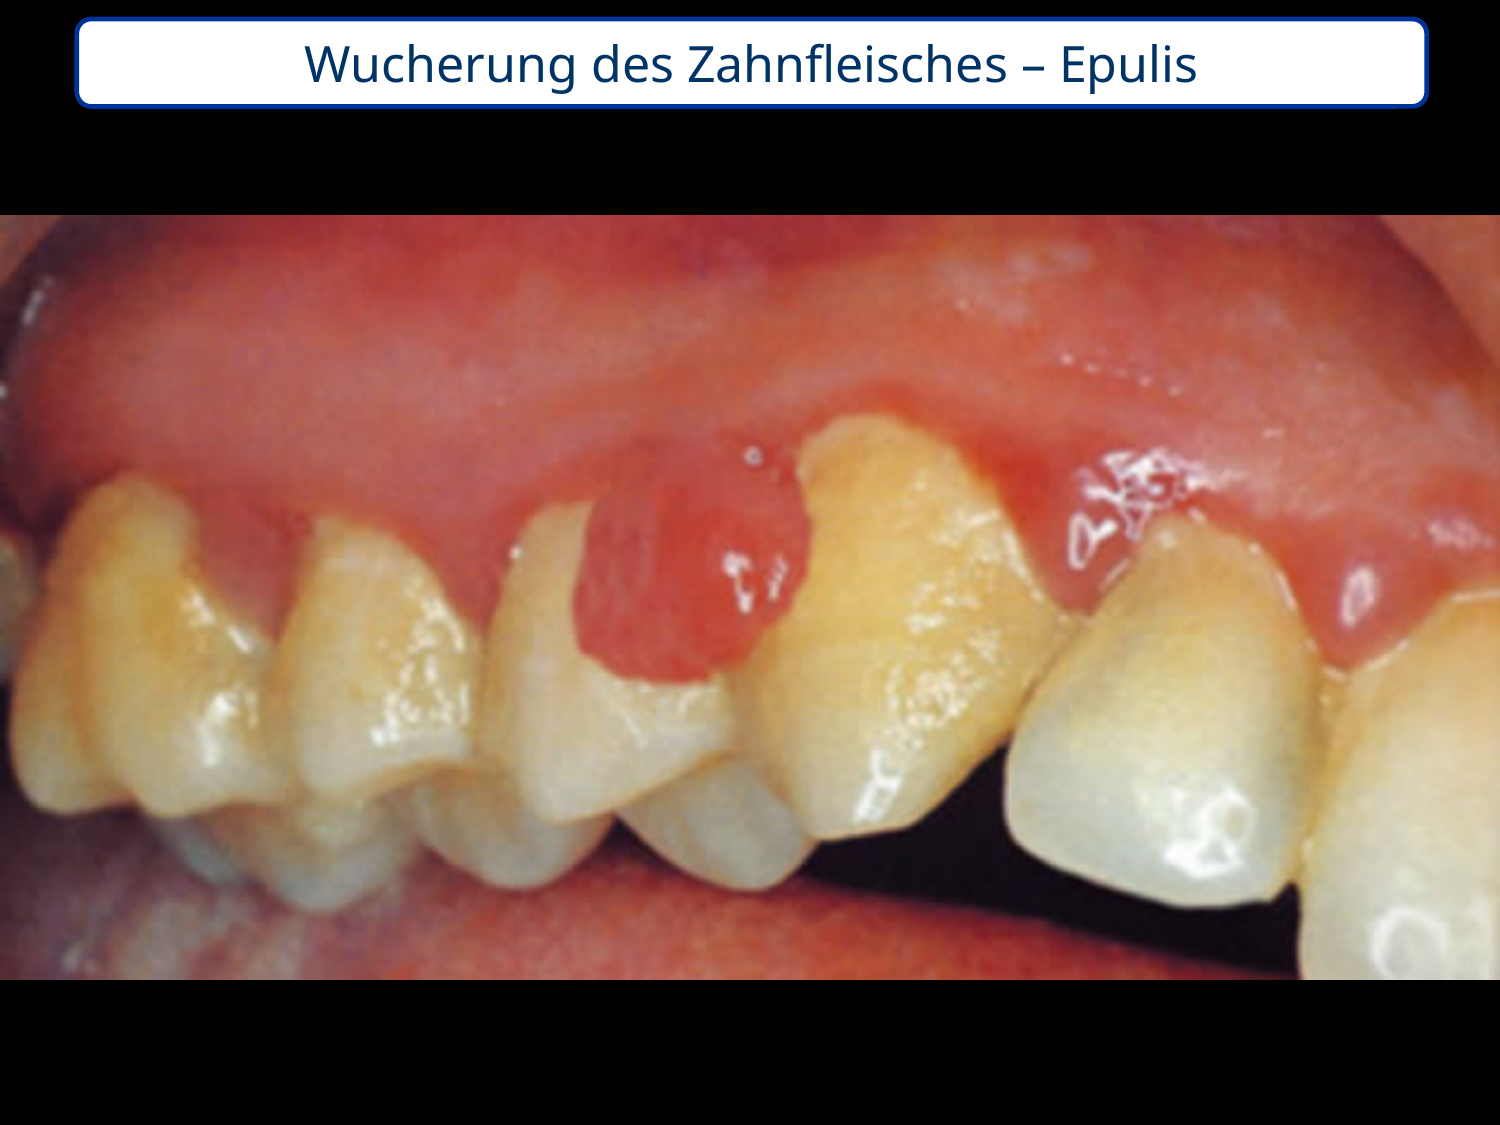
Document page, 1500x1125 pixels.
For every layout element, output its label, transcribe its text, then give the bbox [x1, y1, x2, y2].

text_box Wucherung des Zahnfleisches – Epulis [76, 18, 1427, 107]
picture [0, 215, 1500, 980]
